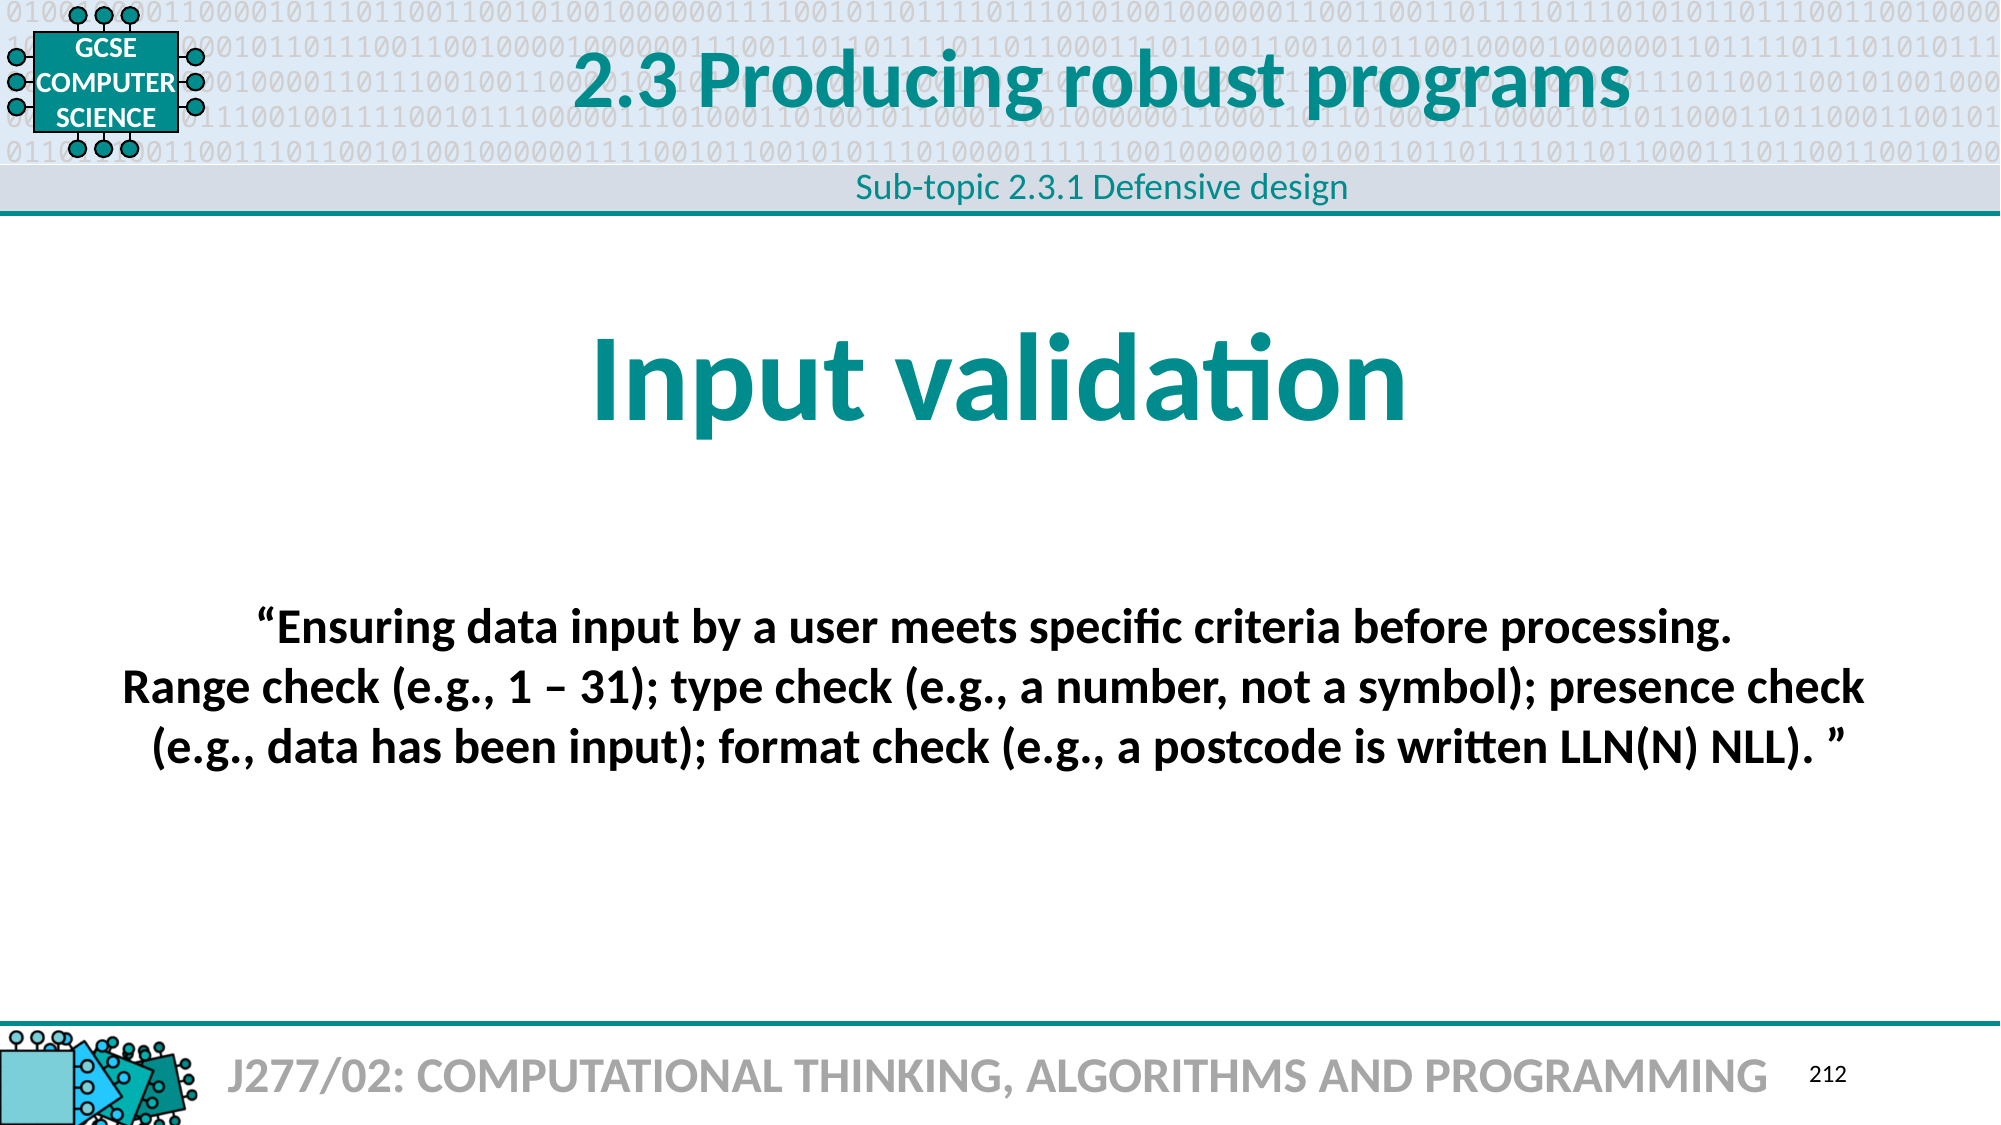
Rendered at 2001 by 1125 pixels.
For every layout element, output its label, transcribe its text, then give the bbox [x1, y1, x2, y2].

text_box Input validation [0, 287, 2000, 453]
text_box Sub-topic 2.3.1 Defensive design [204, 154, 2000, 215]
text_box J277/02: COMPUTATIONAL THINKING, ALGORITHMS AND PROGRAMMING [212, 1034, 1804, 1110]
text_box 2.3 Producing robust programs [204, 16, 2000, 132]
text_box “Ensuring data input by a user meets specific criteria before processing. Range check (e.g., 1 – 31); type check (e.g., a number, not a symbol); presence check (e.g., data has been input); format check (e.g., a postcode is written LLN(N) NLL). ” [0, 585, 2000, 781]
picture [0, 1031, 198, 1125]
slide_number 212 [1412, 1042, 1863, 1103]
